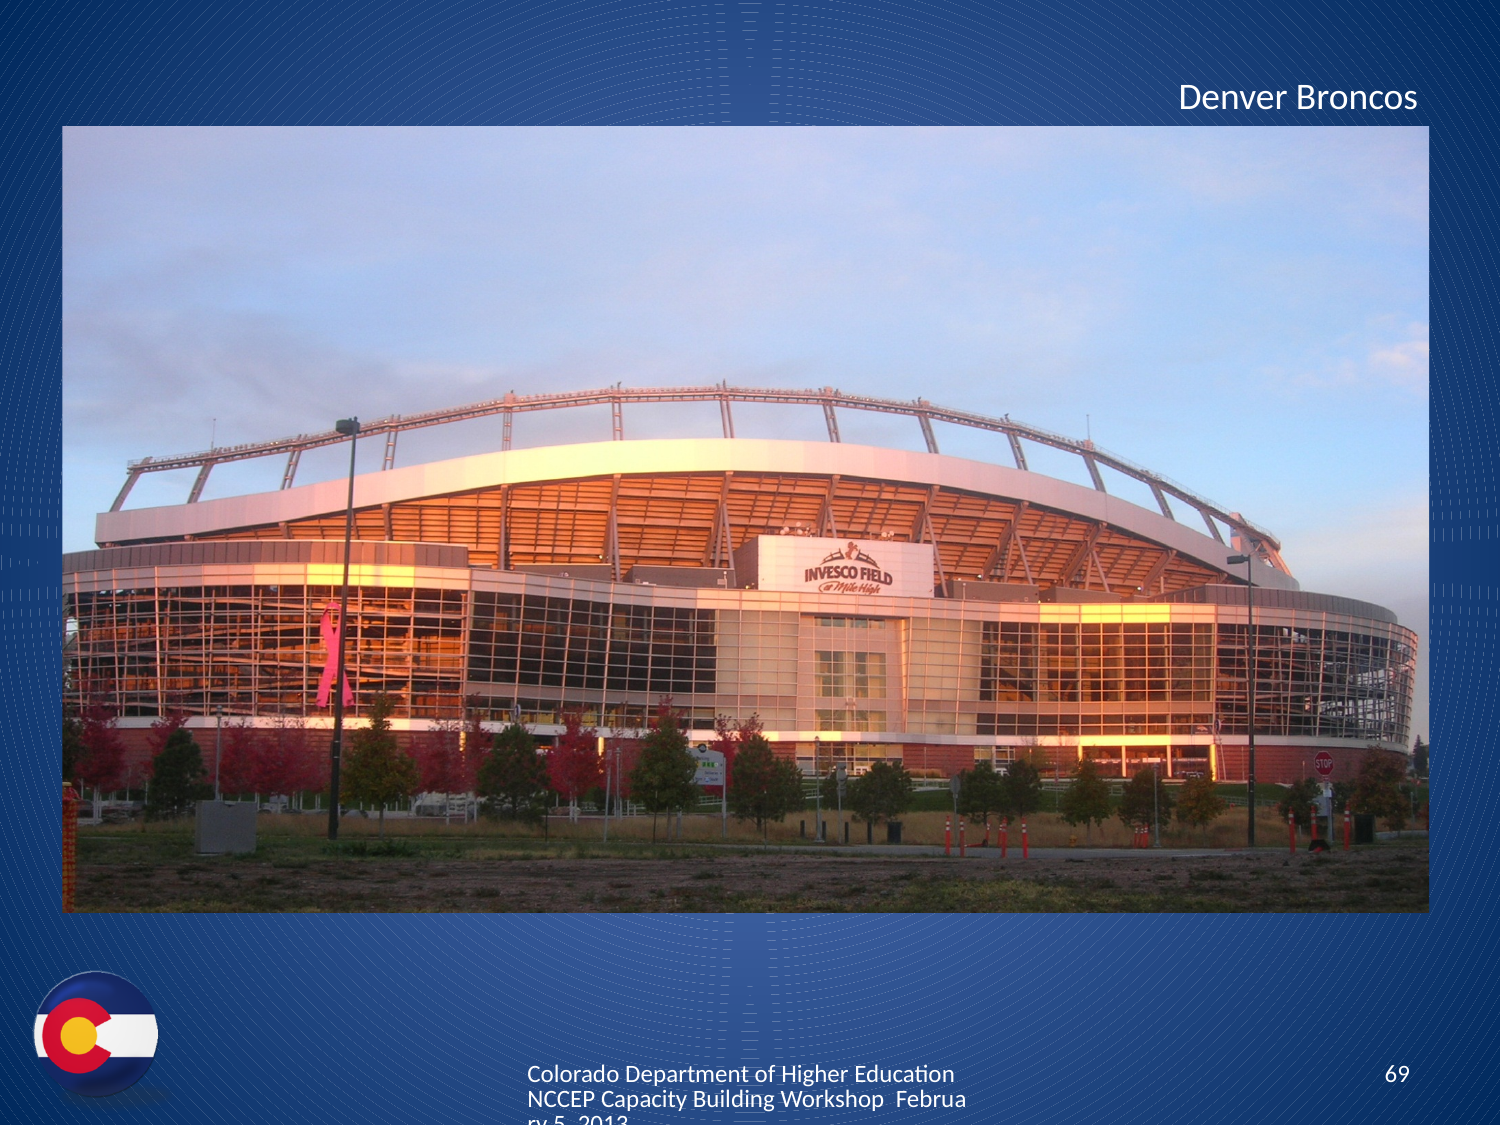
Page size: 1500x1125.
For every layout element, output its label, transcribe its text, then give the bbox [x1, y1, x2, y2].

picture [62, 126, 1430, 913]
text_box Denver Broncos [1163, 64, 1434, 125]
picture [0, 937, 234, 1125]
slide_number 69 [1074, 1042, 1425, 1103]
footer Colorado Department of Higher Education NCCEP Capacity Building Workshop February 5, 2013 [512, 1042, 988, 1103]
